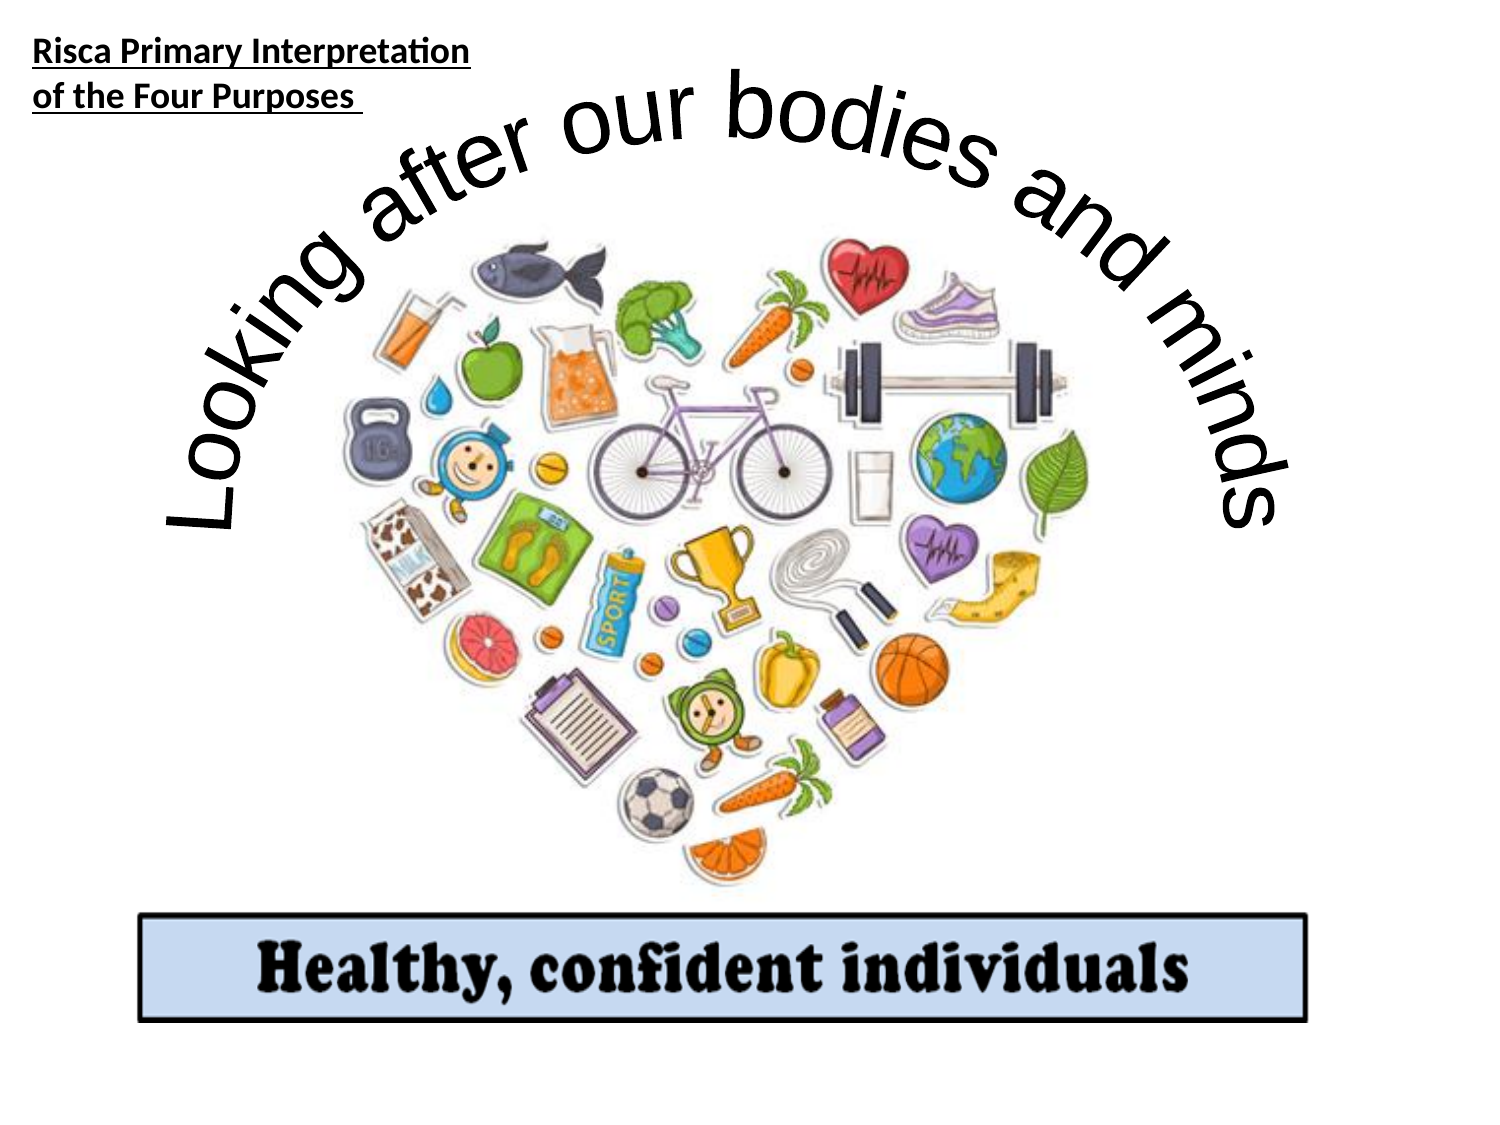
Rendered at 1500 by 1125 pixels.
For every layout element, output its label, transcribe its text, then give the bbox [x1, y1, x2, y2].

picture [135, 207, 1309, 1026]
text_box Risca Primary Interpretation of the Four Purposes [17, 19, 514, 124]
